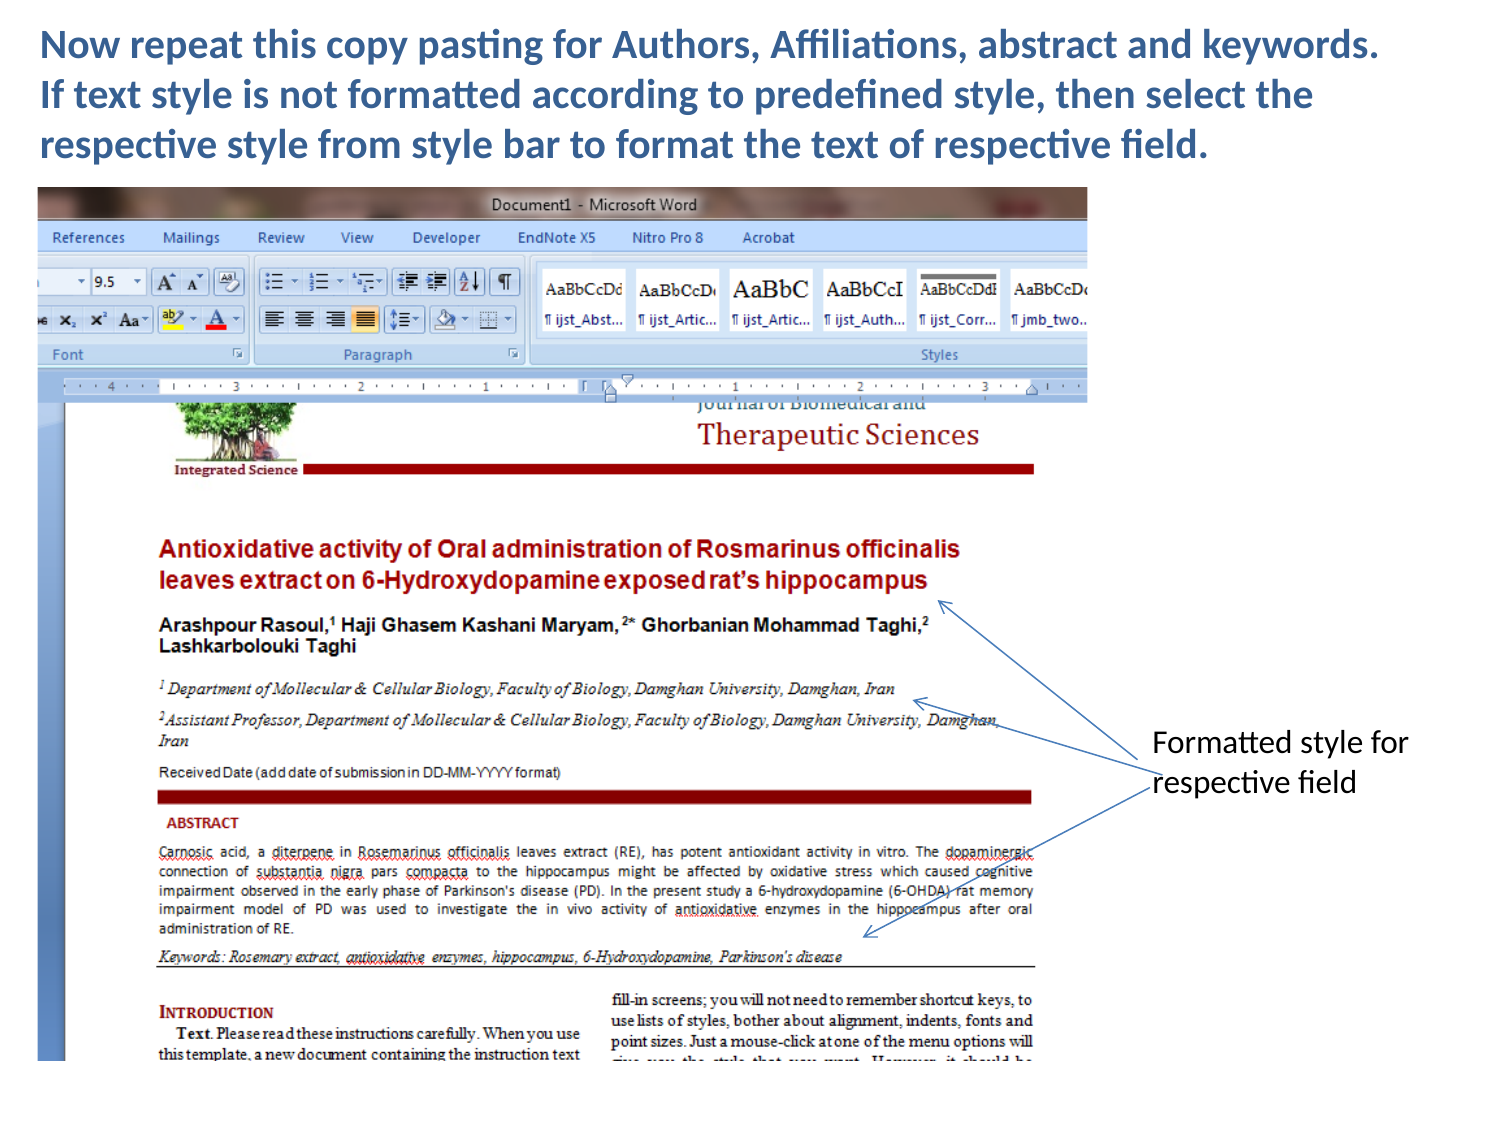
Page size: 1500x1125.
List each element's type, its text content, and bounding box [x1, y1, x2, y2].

text_box Now repeat this copy pasting for Authors, Affiliations, abstract and keywords. If text style is not formatted according to predefined style, then select the respective style from style bar to format the text of respective field. [24, 9, 1400, 175]
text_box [912, 699, 1163, 776]
text_box Formatted style for respective field [1149, 712, 1500, 807]
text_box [937, 599, 1138, 698]
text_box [862, 787, 1151, 938]
picture [37, 187, 1088, 1061]
